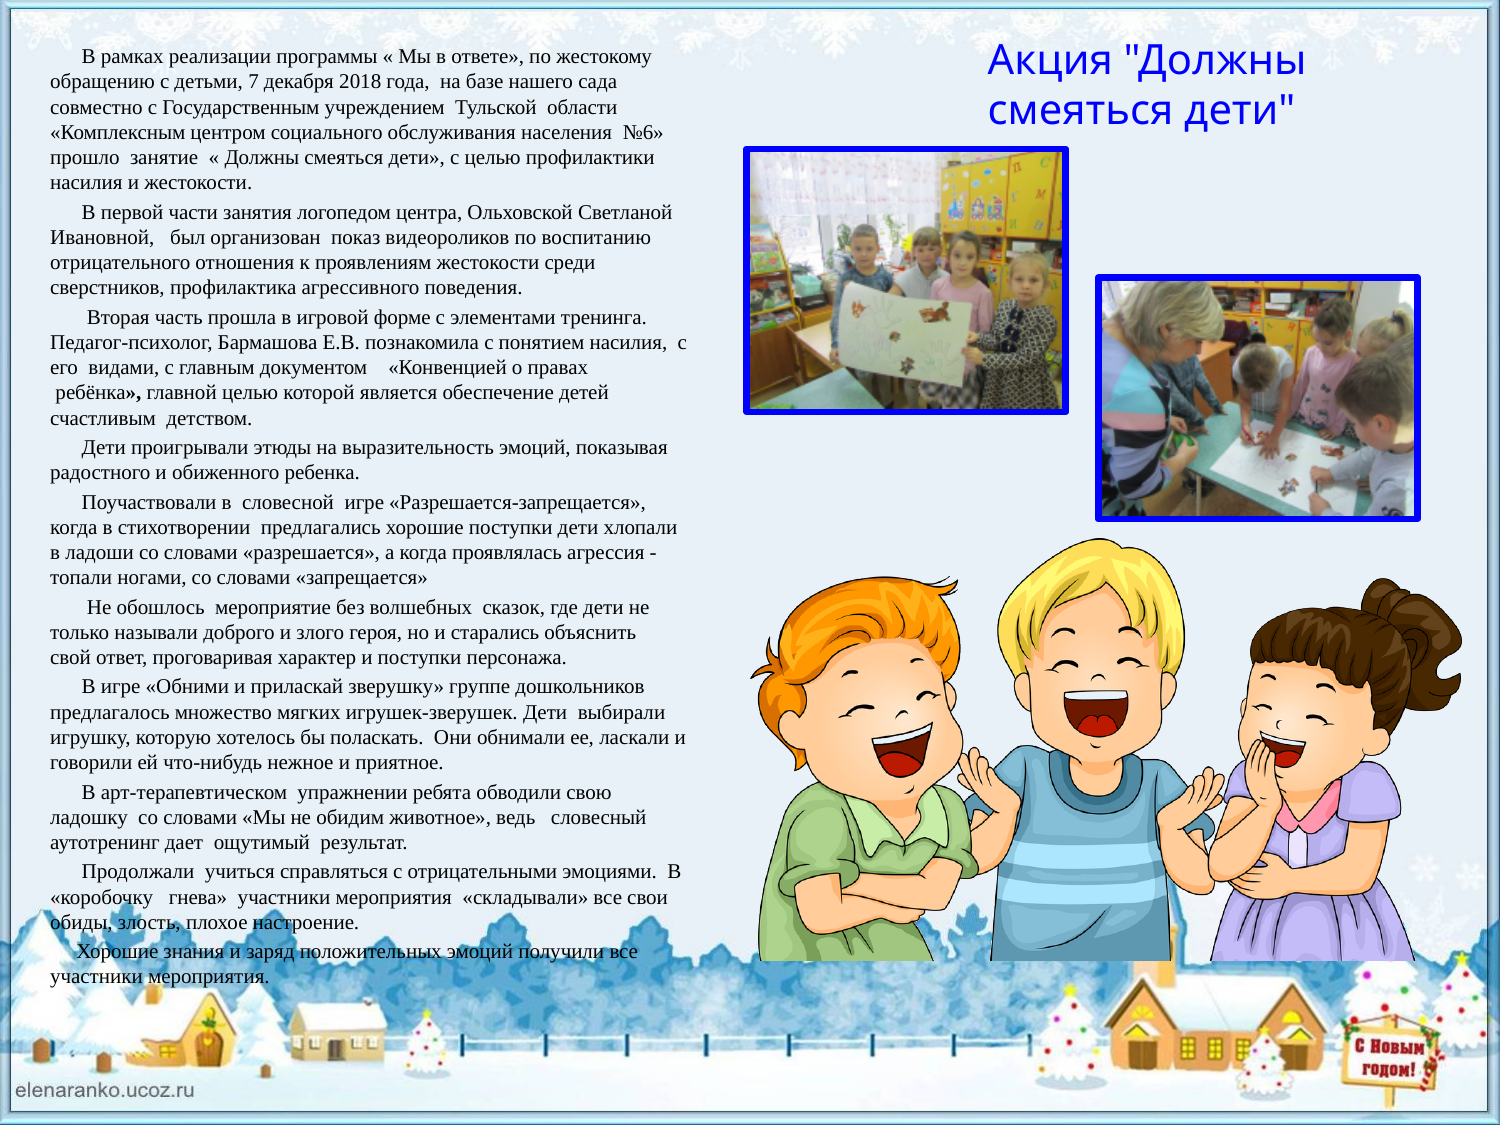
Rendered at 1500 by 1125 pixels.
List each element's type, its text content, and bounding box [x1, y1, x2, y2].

picture [749, 152, 1063, 409]
picture [0, 0, 1500, 1125]
list В рамках реализации программы « Мы в ответе», по жестокому обращению с детьми, 7 декабря 2018 года, на базе нашего сада совместно с Государственным учреждением Тульской области «Комплексным центром социального обслуживания населения №6» прошло занятие « Должны смеяться дети», с целью профилактики насилия и жестокости. В первой части занятия логопедом центра, Ольховской Светланой Ивановной, был организован показ видеороликов по воспитанию отрицательного отношения к проявлениям жестокости среди сверстников, профилактика агрессивного поведения. Вторая часть прошла в игровой форме с элементами тренинга. Педагог-психолог, Бармашова Е.В. познакомила с понятием насилия, с его видами, с главным документом «Конвенцией о правах ребёнка», главной целью которой является обеспечение детей счастливым детством. Дети проигрывали этюды на выразительность эмоций, показывая радостного и обиженного ребенка. Поучаствовали в словесной игре «Разрешается-запрещается», когда в стихотворении предлагались хорошие поступки дети хлопали в ладоши со словами «разрешается», а когда проявлялась агрессия - топали ногами, со словами «запрещается» Не обошлось мероприятие без волшебных сказок, где дети не только называли доброго и злого героя, но и старались объяснить свой ответ, проговаривая характер и поступки персонажа. В игре «Обними и приласкай зверушку» группе дошкольников предлагалось множество мягких игрушек-зверушек. Дети выбирали игрушку, которую хотелось бы поласкать. Они обнимали ее, ласкали и говорили ей что-нибудь нежное и приятное. В арт-терапевтическом упражнении ребята обводили свою ладошку со словами «Мы не обидим животное», ведь словесный аутотренинг дает ощутимый результат. Продолжали учиться справляться с отрицательными эмоциями. В «коробочку гнева» участники мероприятия «складывали» все свои обиды, злость, плохое настроение. Хорошие знания и заряд положительных эмоций получили все участники мероприятия. [35, 35, 704, 1005]
title Акция "Должны смеяться дети" [972, 0, 1467, 191]
